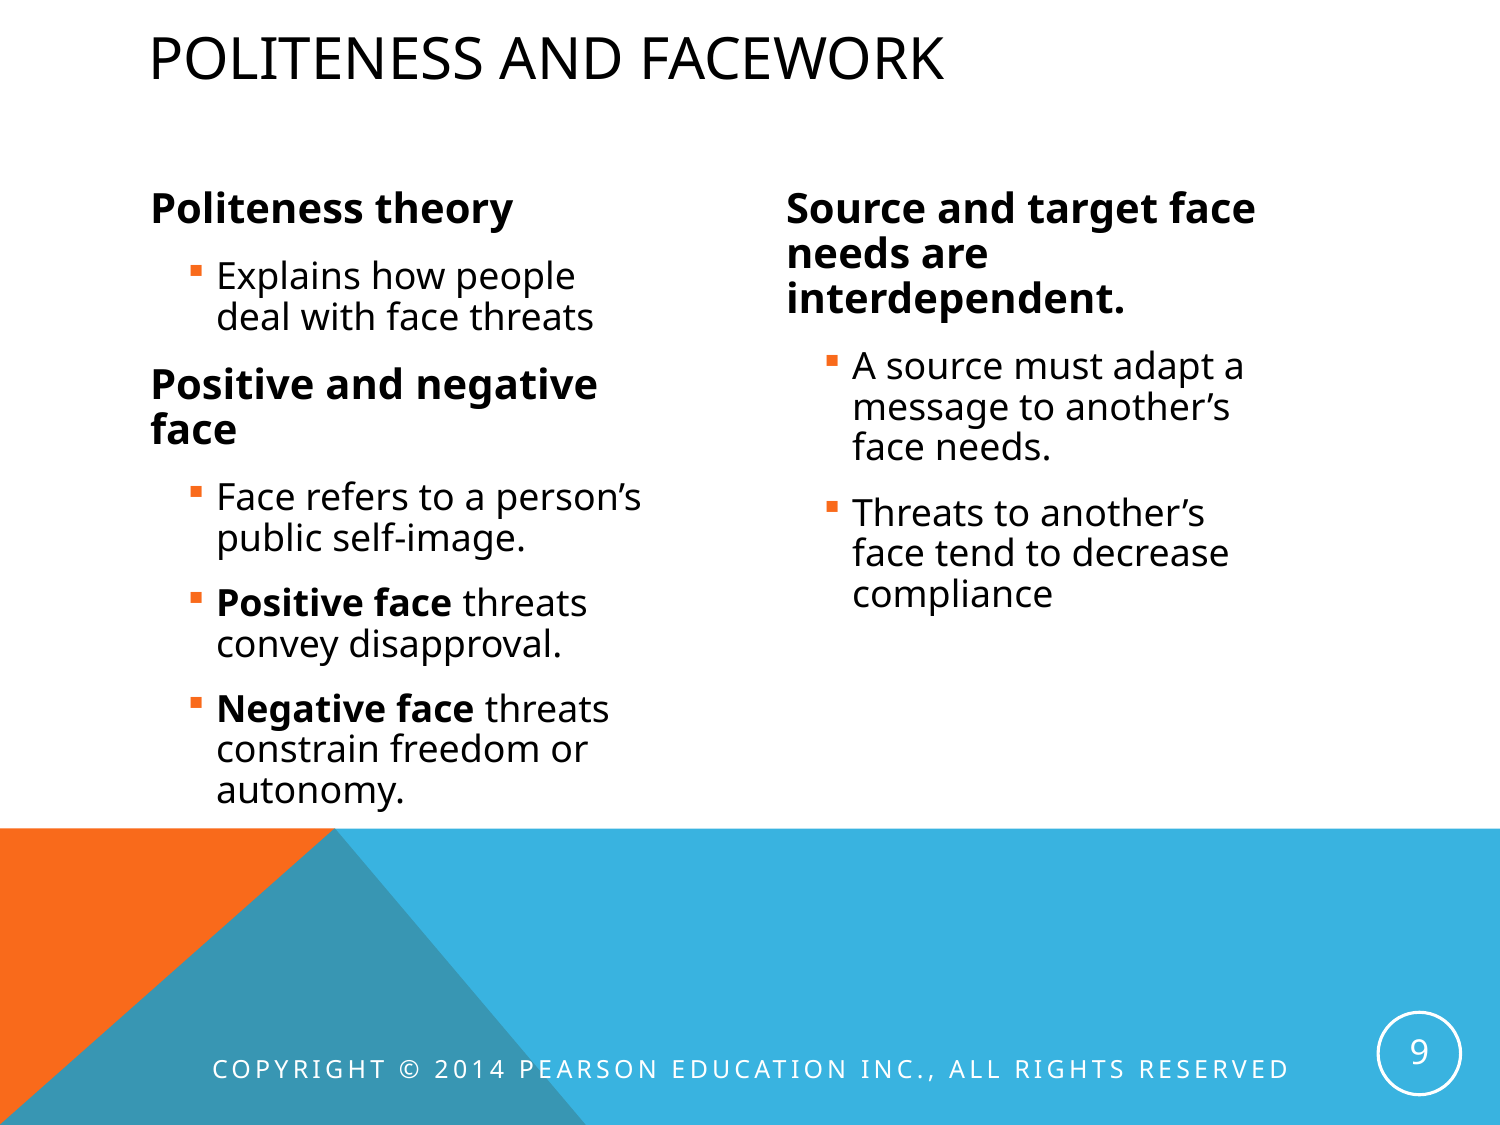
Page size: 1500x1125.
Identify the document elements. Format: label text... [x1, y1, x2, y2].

slide_number 9 [1376, 1010, 1463, 1097]
list Politeness theory Explains how people deal with face threats Positive and negative face Face refers to a person’s public self-image. Positive face threats convey disapproval. Negative face threats constrain freedom or autonomy. [135, 179, 660, 789]
list Source and target face needs are interdependent. A source must adapt a message to another’s face needs. Threats to another’s face tend to decrease compliance [771, 179, 1296, 789]
title Politeness and facework [133, 0, 1367, 113]
footer Copyright © 2014 Pearson Education INC., All Rights Reserved [150, 1012, 1352, 1125]
